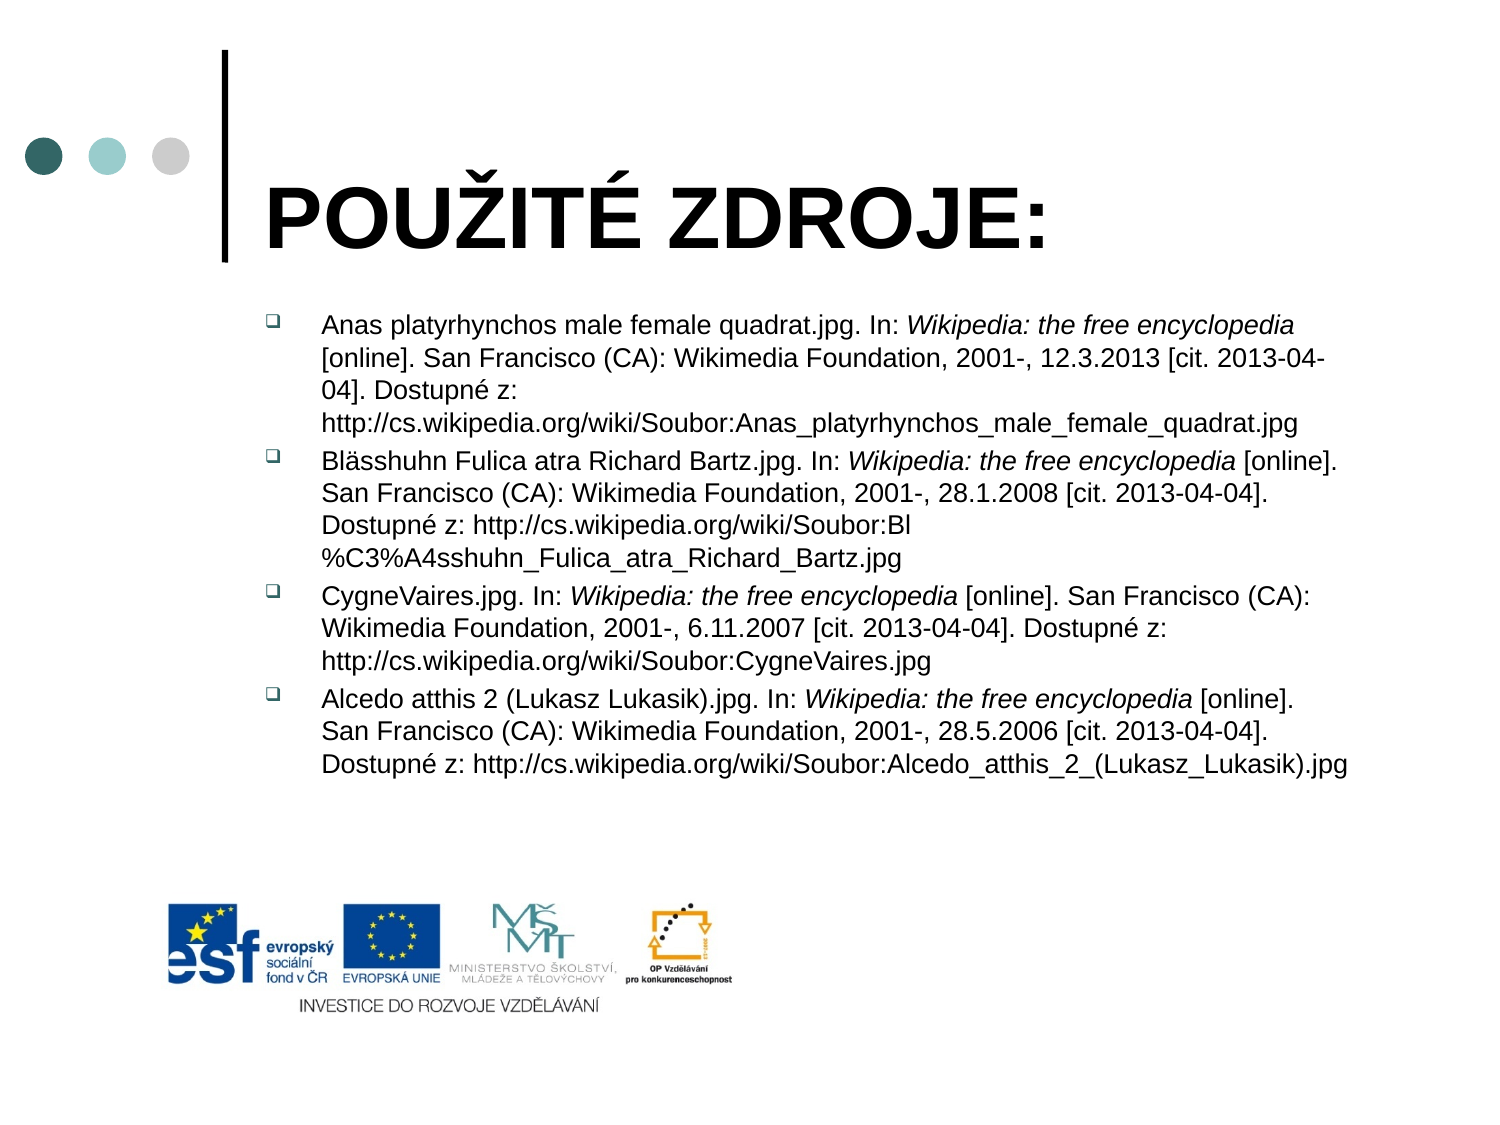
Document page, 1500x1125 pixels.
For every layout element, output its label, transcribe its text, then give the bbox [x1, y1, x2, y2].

list Anas platyrhynchos male female quadrat.jpg. In: Wikipedia: the free encyclopedia [online]. San Francisco (CA): Wikimedia Foundation, 2001-, 12.3.2013 [cit. 2013-04-04]. Dostupné z: http://cs.wikipedia.org/wiki/Soubor:Anas_platyrhynchos_male_female_quadrat.jpg Blässhuhn Fulica atra Richard Bartz.jpg. In: Wikipedia: the free encyclopedia [online]. San Francisco (CA): Wikimedia Foundation, 2001-, 28.1.2008 [cit. 2013-04-04]. Dostupné z: http://cs.wikipedia.org/wiki/Soubor:Bl%C3%A4sshuhn_Fulica_atra_Richard_Bartz.jpg CygneVaires.jpg. In: Wikipedia: the free encyclopedia [online]. San Francisco (CA): Wikimedia Foundation, 2001-, 6.11.2007 [cit. 2013-04-04]. Dostupné z: http://cs.wikipedia.org/wiki/Soubor:CygneVaires.jpg Alcedo atthis 2 (Lukasz Lukasik).jpg. In: Wikipedia: the free encyclopedia [online]. San Francisco (CA): Wikimedia Foundation, 2001-, 28.5.2006 [cit. 2013-04-04]. Dostupné z: http://cs.wikipedia.org/wiki/Soubor:Alcedo_atthis_2_(Lukasz_Lukasik).jpg [249, 299, 1363, 676]
picture [149, 891, 751, 1024]
title POUŽITÉ ZDROJE: [249, 144, 1401, 282]
